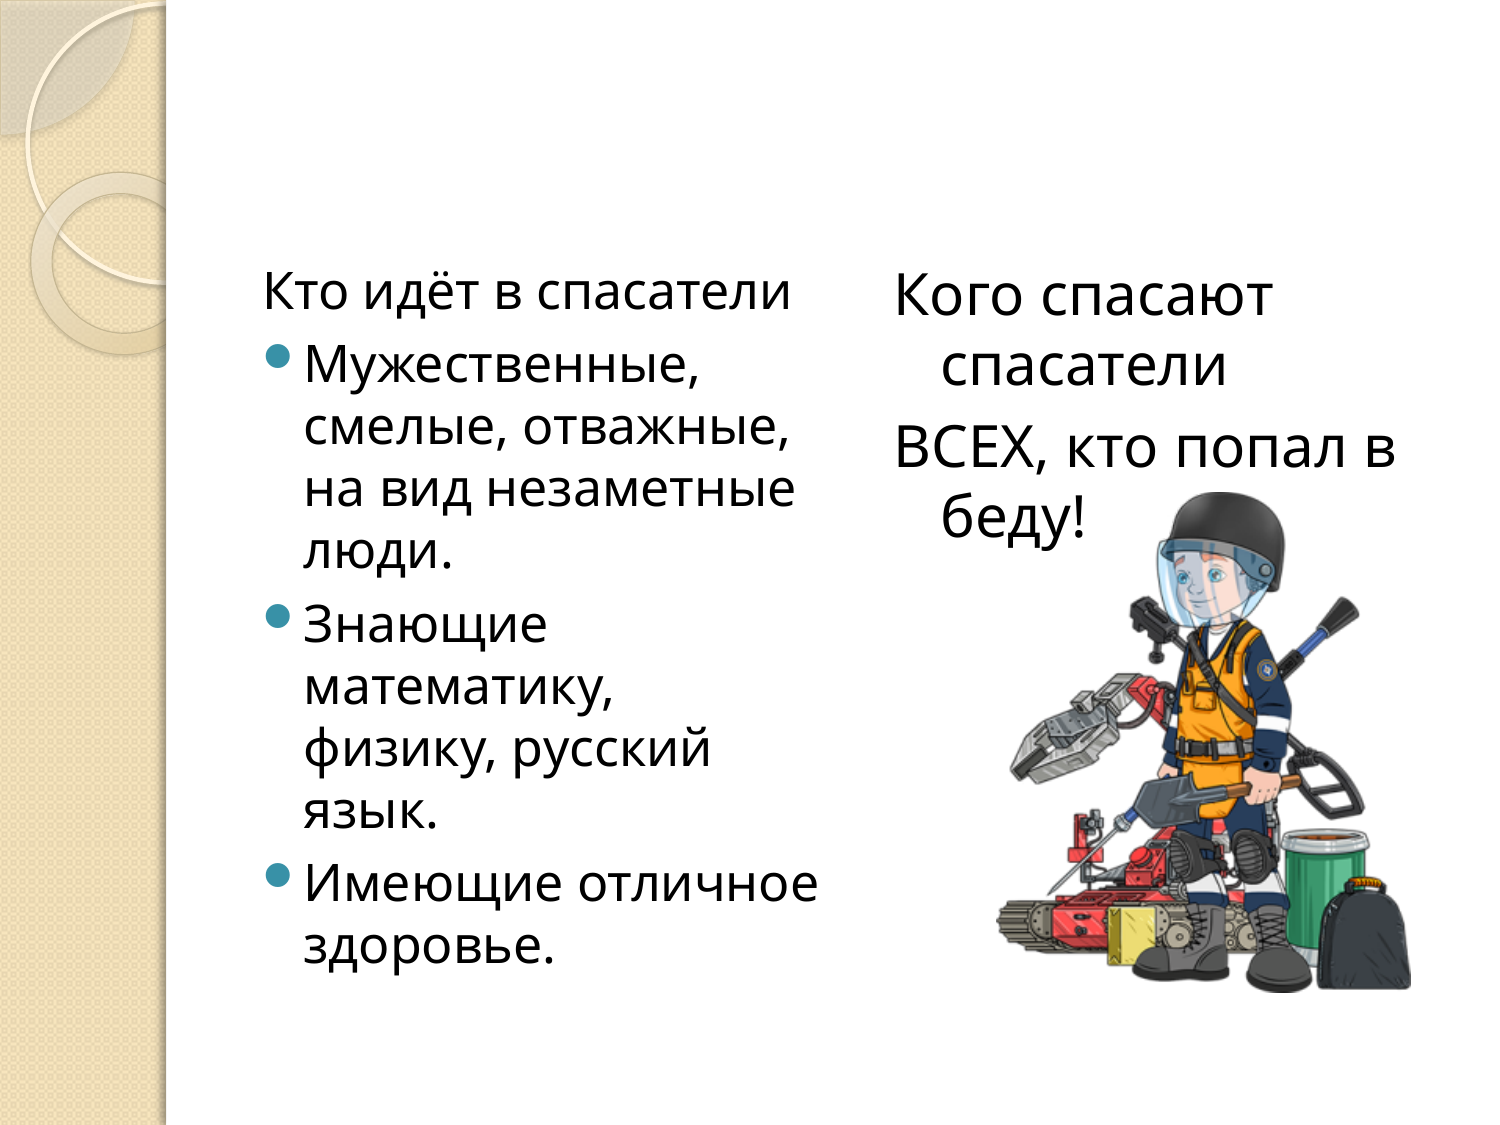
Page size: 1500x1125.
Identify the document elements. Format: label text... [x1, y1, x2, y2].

picture [995, 491, 1411, 993]
list Кого спасают спасатели ВСЕХ, кто попал в беду! [865, 249, 1466, 1015]
list Кто идёт в спасатели Мужественные, смелые, отважные, на вид незаметные люди. Знающие математику, физику, русский язык. Имеющие отличное здоровье. [235, 249, 836, 1015]
